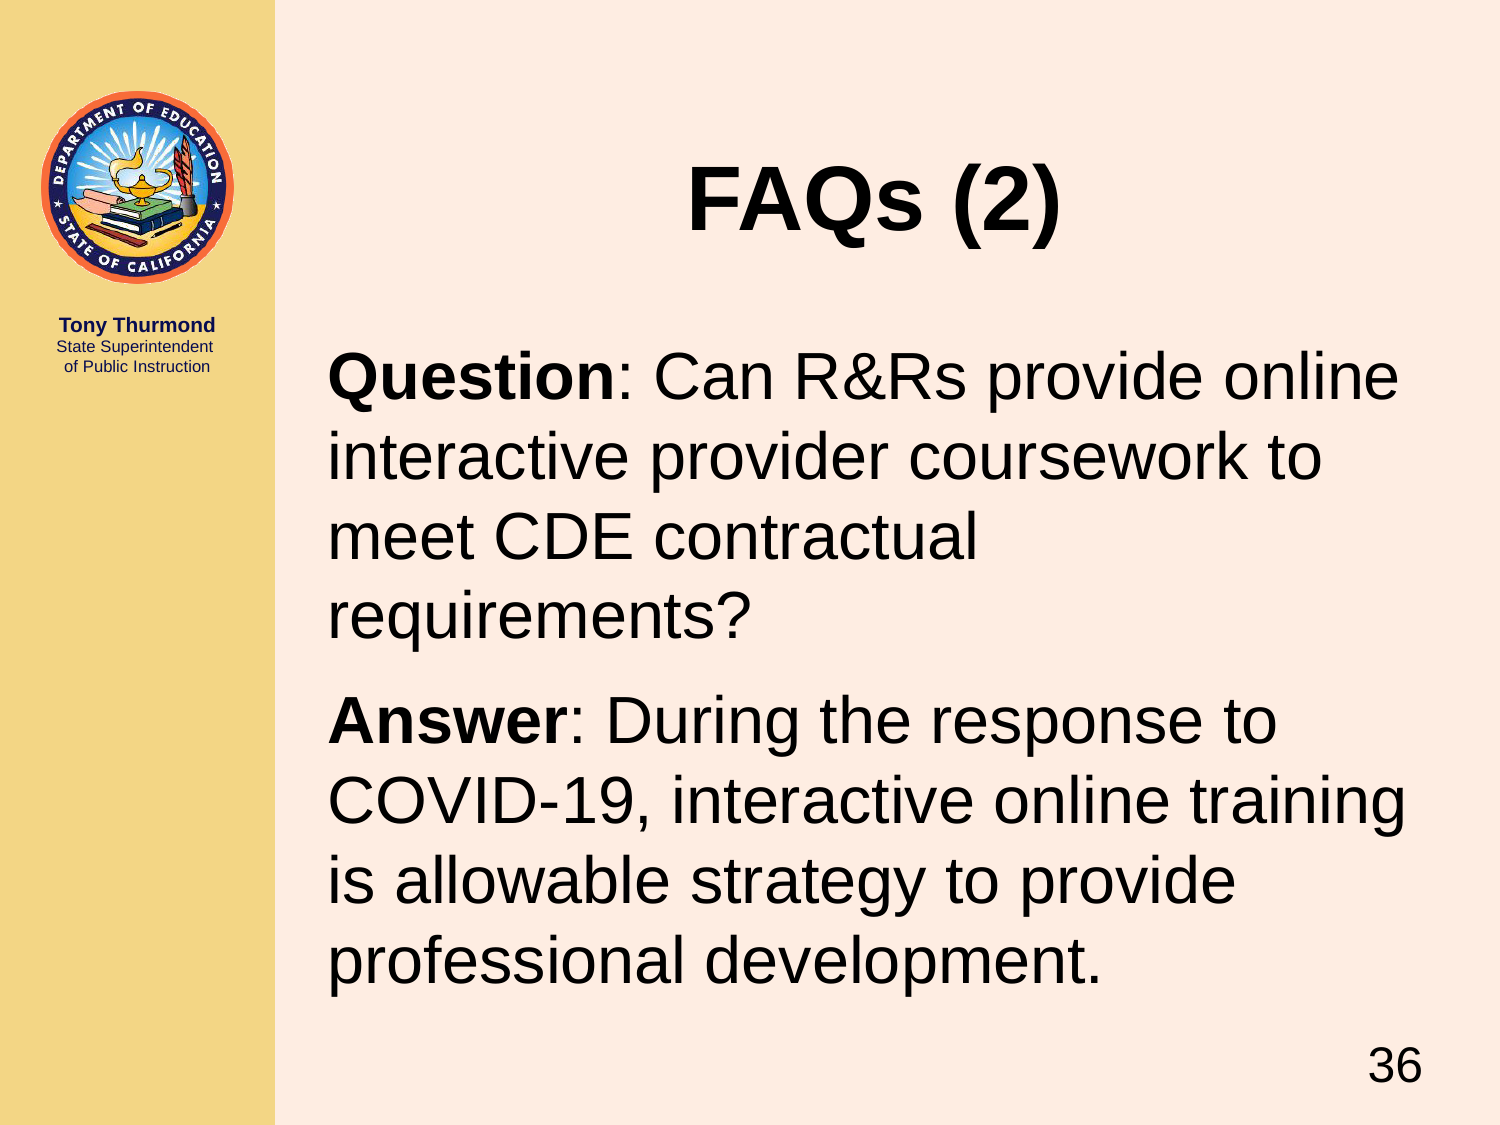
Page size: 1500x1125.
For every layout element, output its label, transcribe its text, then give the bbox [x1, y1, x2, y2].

list Question: Can R&Rs provide online interactive provider coursework to meet CDE contractual requirements? Answer: During the response to COVID-19, interactive online training is allowable strategy to provide professional development. [312, 324, 1438, 1000]
picture [24, 74, 250, 300]
title FAQs (2) [312, 99, 1438, 288]
slide_number 36 [1163, 1025, 1439, 1100]
